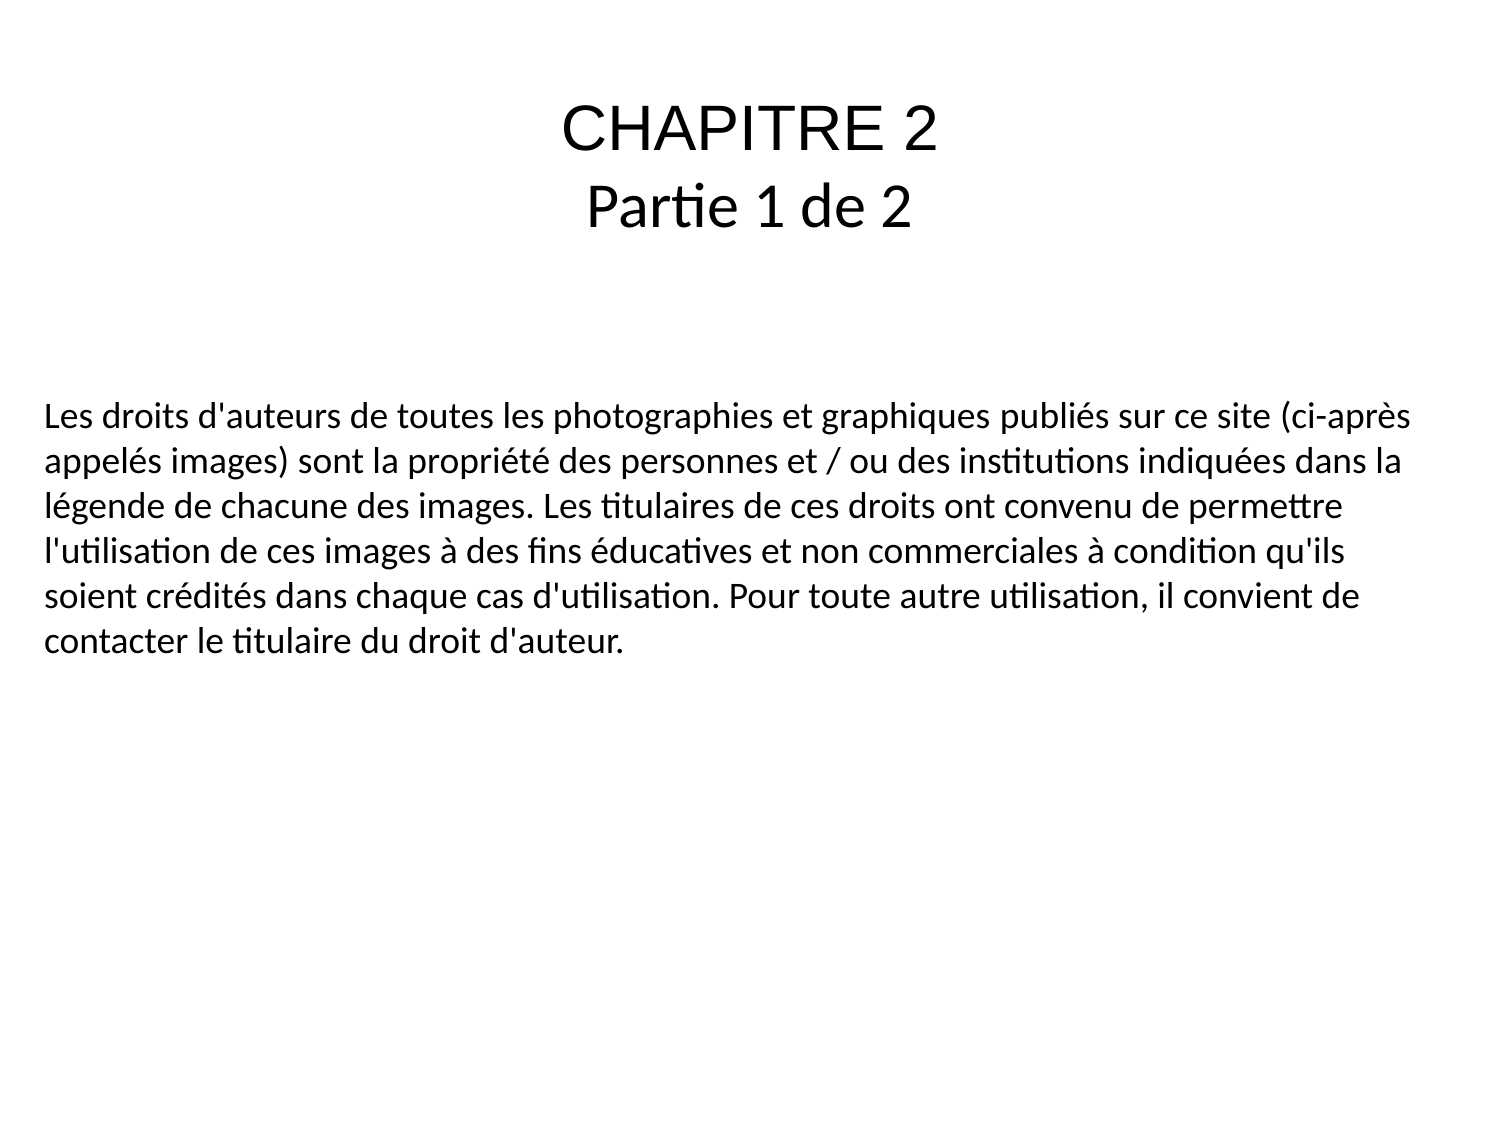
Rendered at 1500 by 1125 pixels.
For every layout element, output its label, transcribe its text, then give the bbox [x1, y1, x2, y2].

title CHAPITRE 2 Partie 1 de 2 [0, 78, 1500, 327]
text_box Les droits d'auteurs de toutes les photographies et graphiques publiés sur ce site (ci-après appelés images) sont la propriété des personnes et / ou des institutions indiquées dans la légende de chacune des images. Les titulaires de ces droits ont convenu de permettre l'utilisation de ces images à des fins éducatives et non commerciales à condition qu'ils soient crédités dans chaque cas d'utilisation. Pour toute autre utilisation, il convient de contacter le titulaire du droit d'auteur. [29, 384, 1462, 714]
